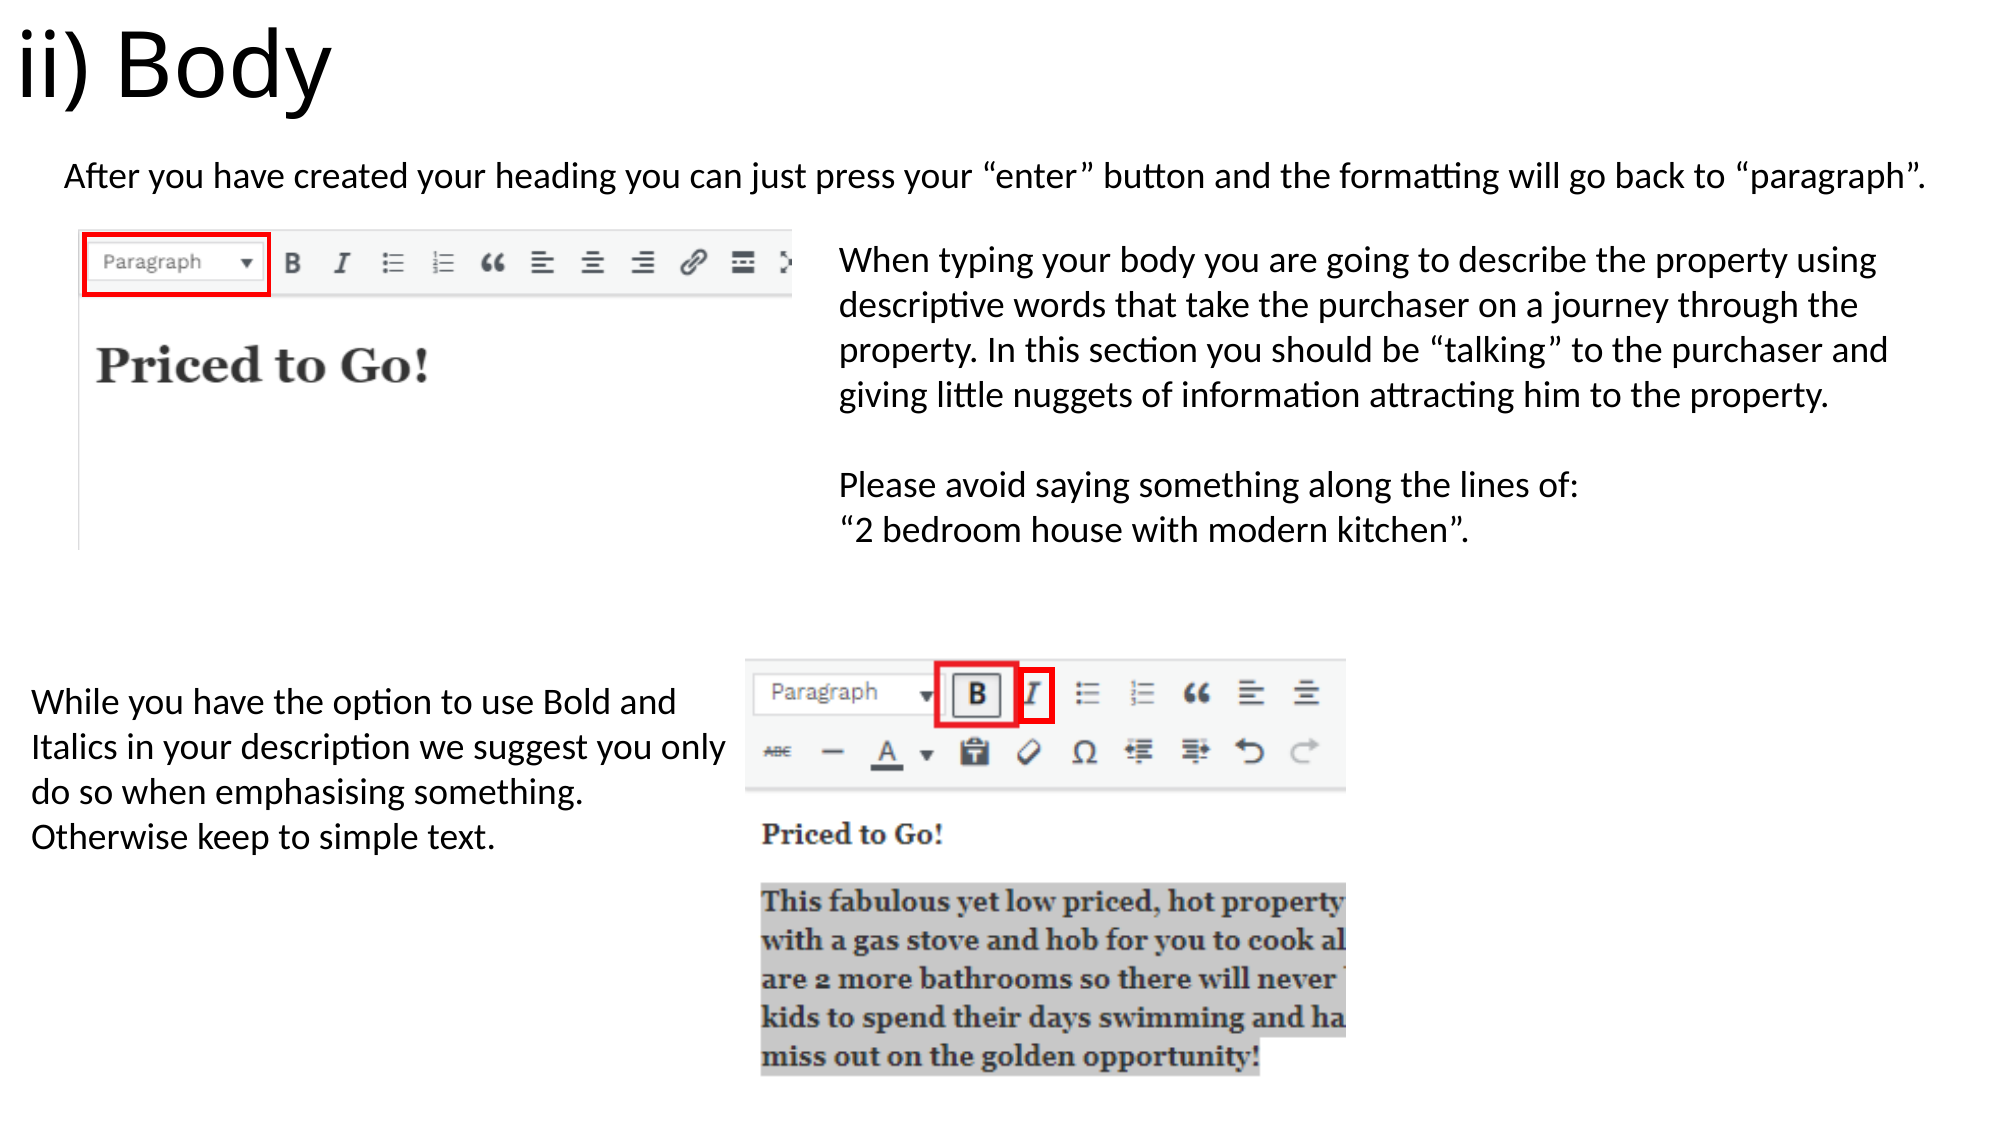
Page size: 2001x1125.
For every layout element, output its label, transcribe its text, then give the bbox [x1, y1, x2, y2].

picture [78, 228, 792, 550]
text_box While you have the option to use Bold and Italics in your description we suggest you only do so when emphasising something. Otherwise keep to simple text. [16, 669, 745, 865]
picture [745, 639, 1346, 1104]
text_box When typing your body you are going to describe the property using descriptive words that take the purchaser on a journey through the property. In this section you should be “talking” to the purchaser and giving little nuggets of information attracting him to the property. Please avoid saying something along the lines of: “2 bedroom house with modern kitchen”. [823, 228, 1985, 558]
title ii) Body [0, 0, 1725, 177]
text_box After you have created your heading you can just press your “enter” button and the formatting will go back to “paragraph”. [49, 143, 1985, 204]
